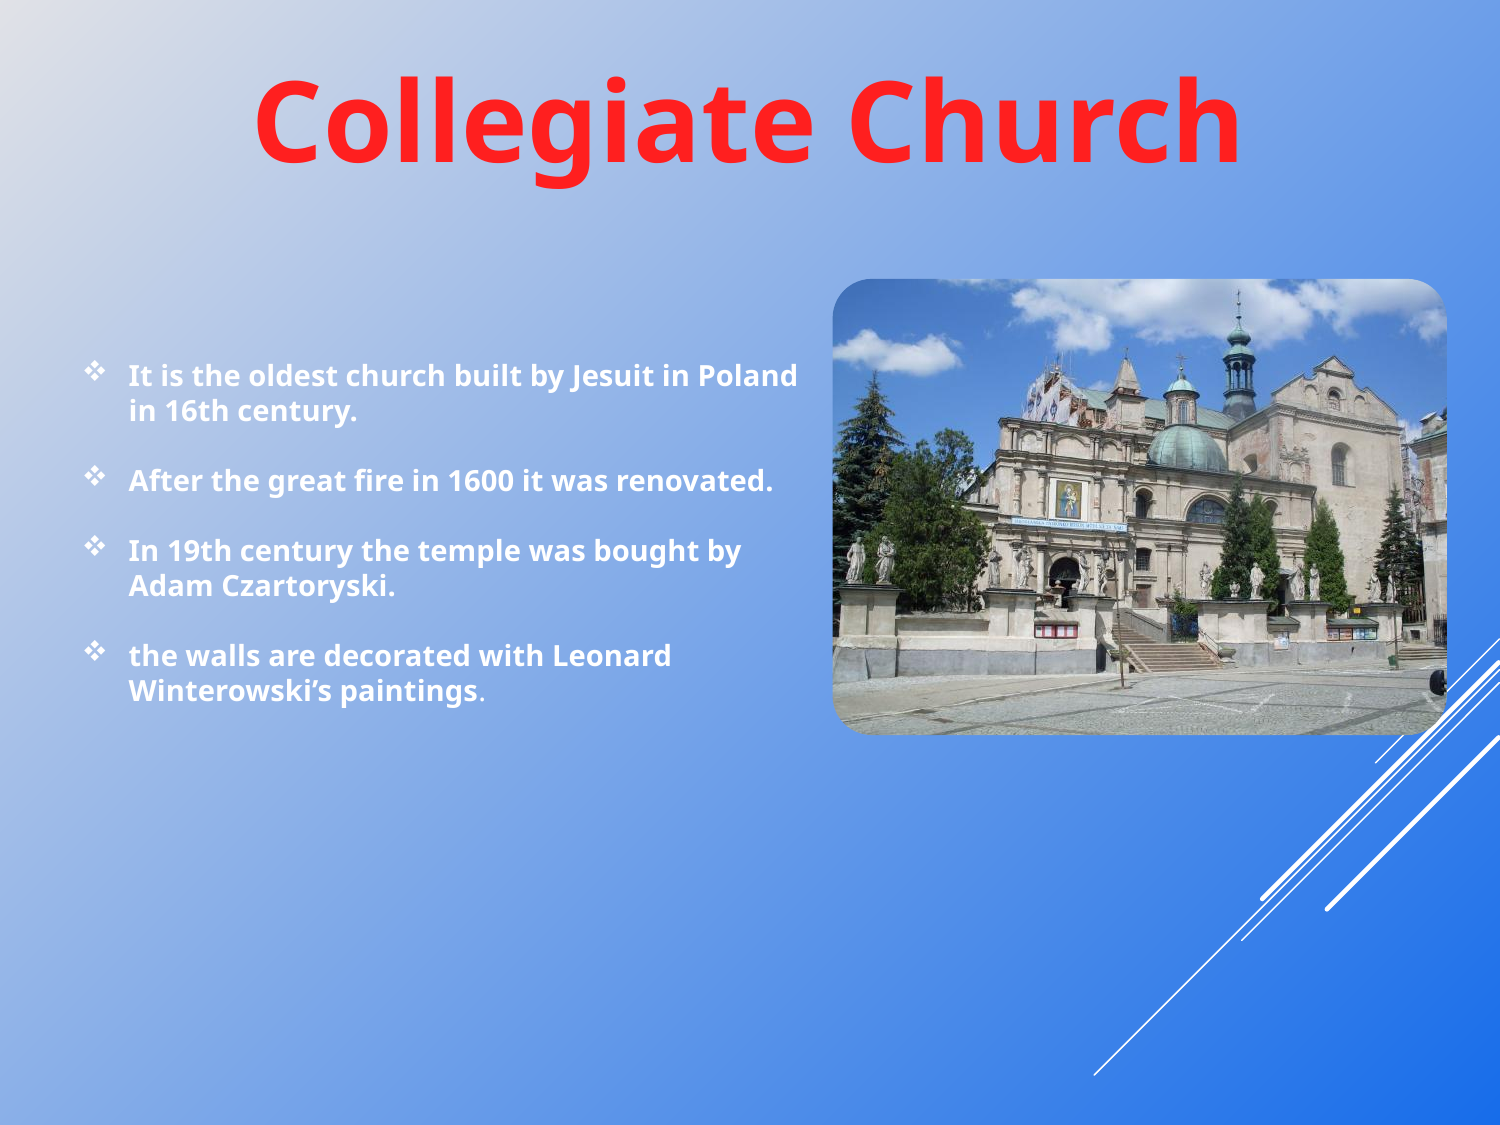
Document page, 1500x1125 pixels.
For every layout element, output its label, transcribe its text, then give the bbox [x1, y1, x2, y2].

text_box It is the oldest church built by Jesuit in Poland in 16th century. After the great fire in 1600 it was renovated. In 19th century the temple was bought by Adam Czartoryski. the walls are decorated with Leonard Winterowski’s paintings. [67, 349, 821, 715]
picture [832, 278, 1447, 736]
text_box Collegiate Church [29, 42, 1469, 193]
